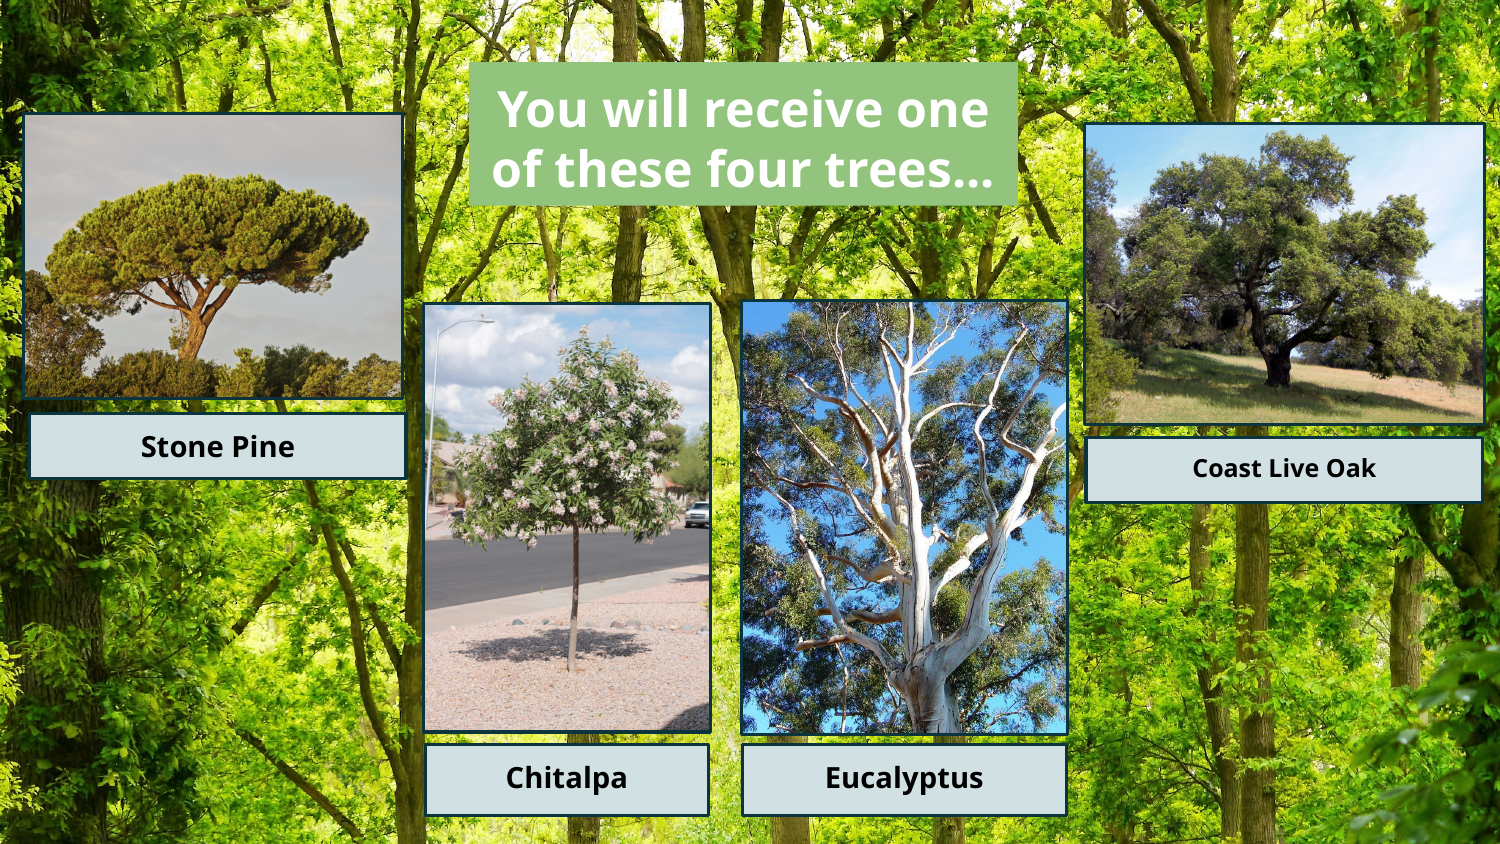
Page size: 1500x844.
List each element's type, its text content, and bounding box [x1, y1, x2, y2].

text_box Coast Live Oak [1086, 437, 1483, 503]
picture [0, 0, 1500, 844]
text_box Eucalyptus [742, 744, 1067, 816]
text_box Chitalpa [425, 744, 709, 816]
text_box Stone Pine [29, 413, 407, 479]
text_box You will receive one of these four trees... [469, 62, 1018, 206]
